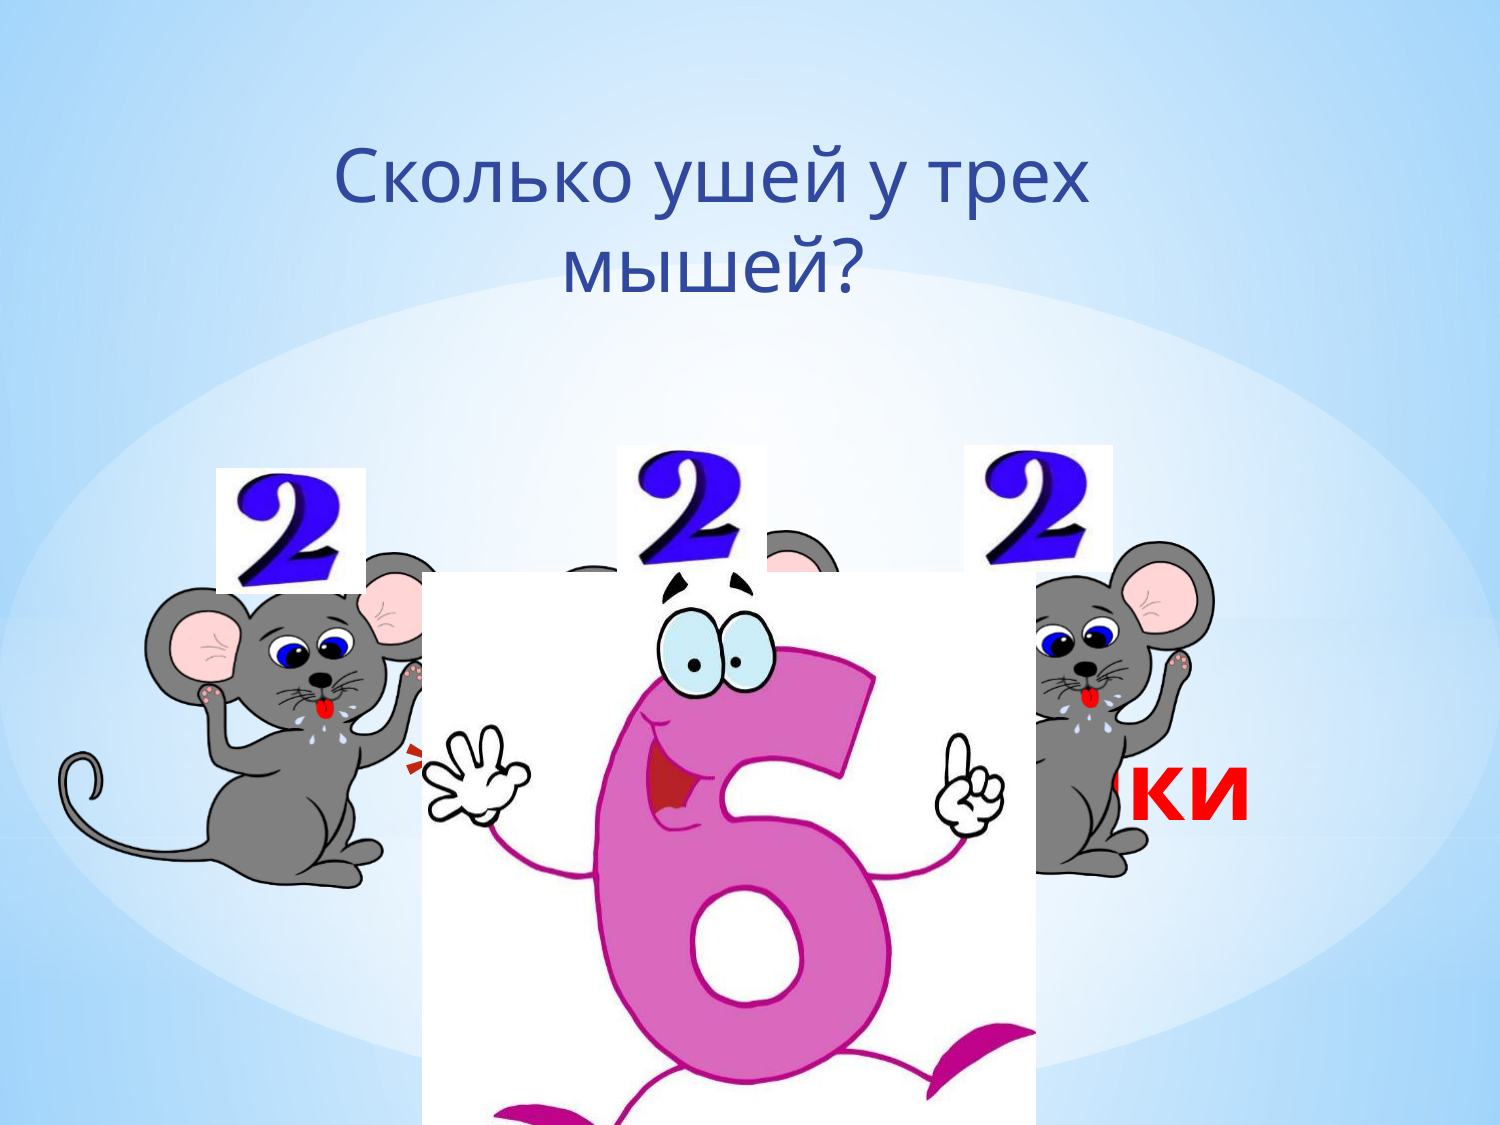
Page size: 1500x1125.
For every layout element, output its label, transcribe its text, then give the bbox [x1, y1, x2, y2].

picture [58, 445, 1215, 1125]
title Посчитай ушки [1040, 717, 1363, 905]
title Посчитай ушки [294, 896, 415, 905]
list Сколько ушей у трех мышей? [187, 120, 1238, 690]
